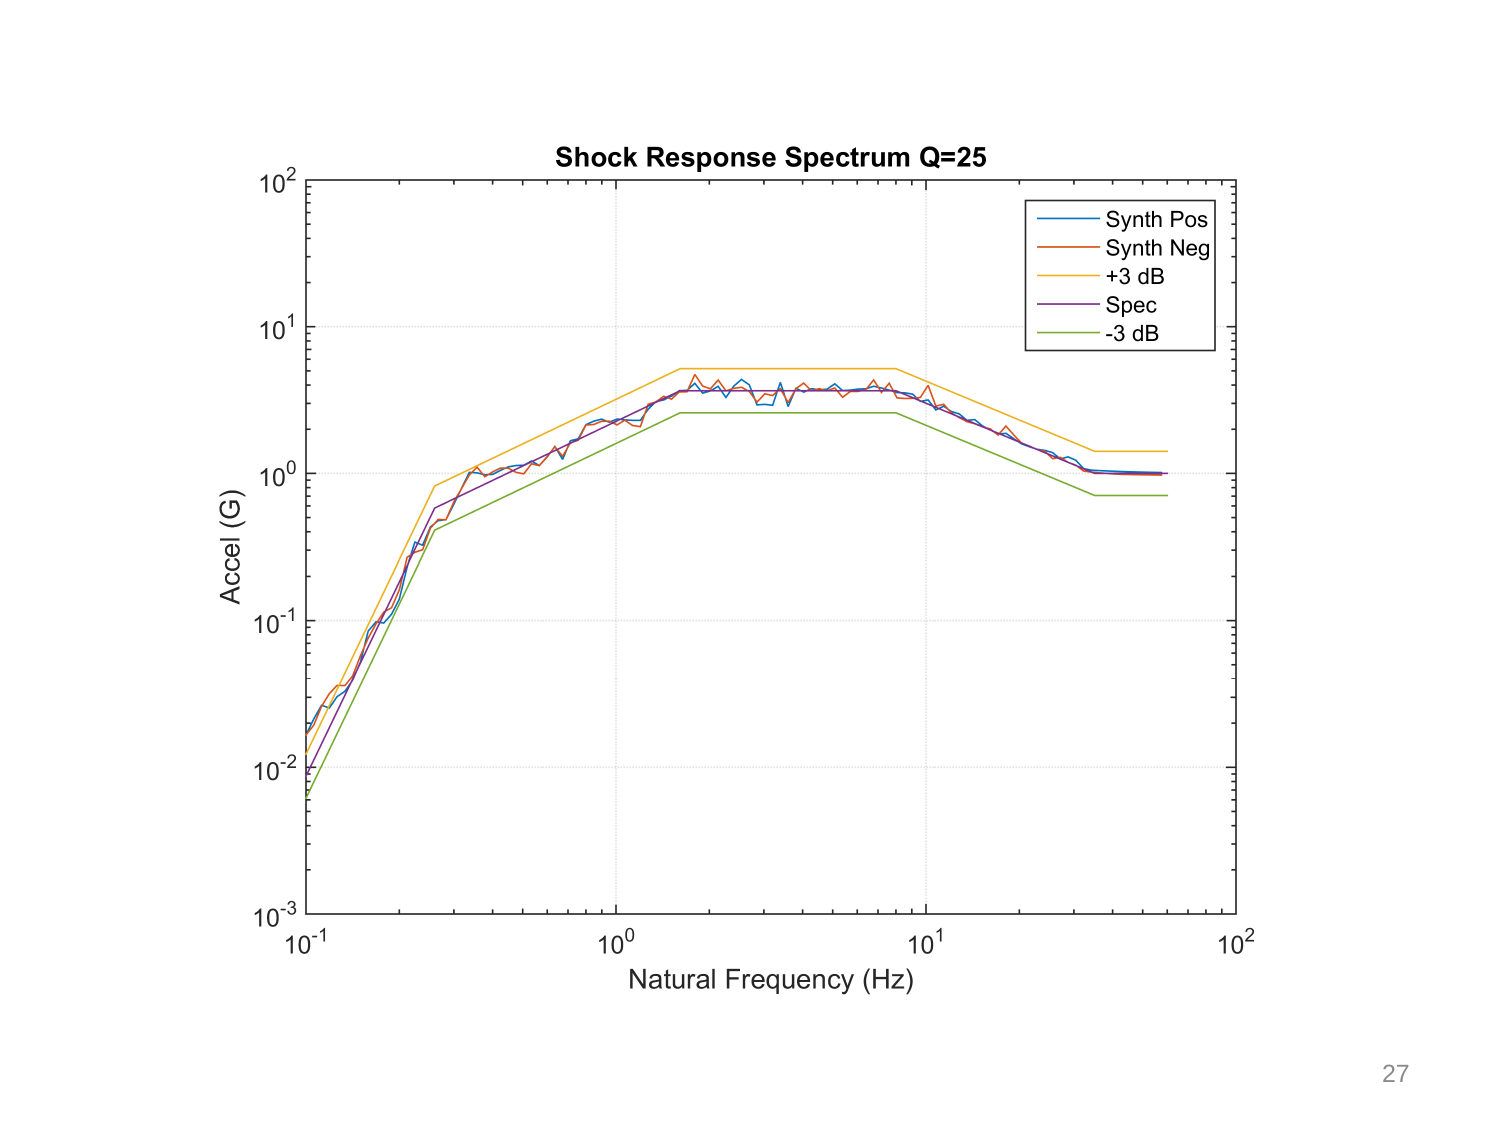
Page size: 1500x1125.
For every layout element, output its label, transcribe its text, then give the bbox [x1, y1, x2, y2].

text_box [48, 85, 1440, 265]
slide_number 27 [1074, 1042, 1425, 1103]
picture [149, 112, 1351, 1013]
